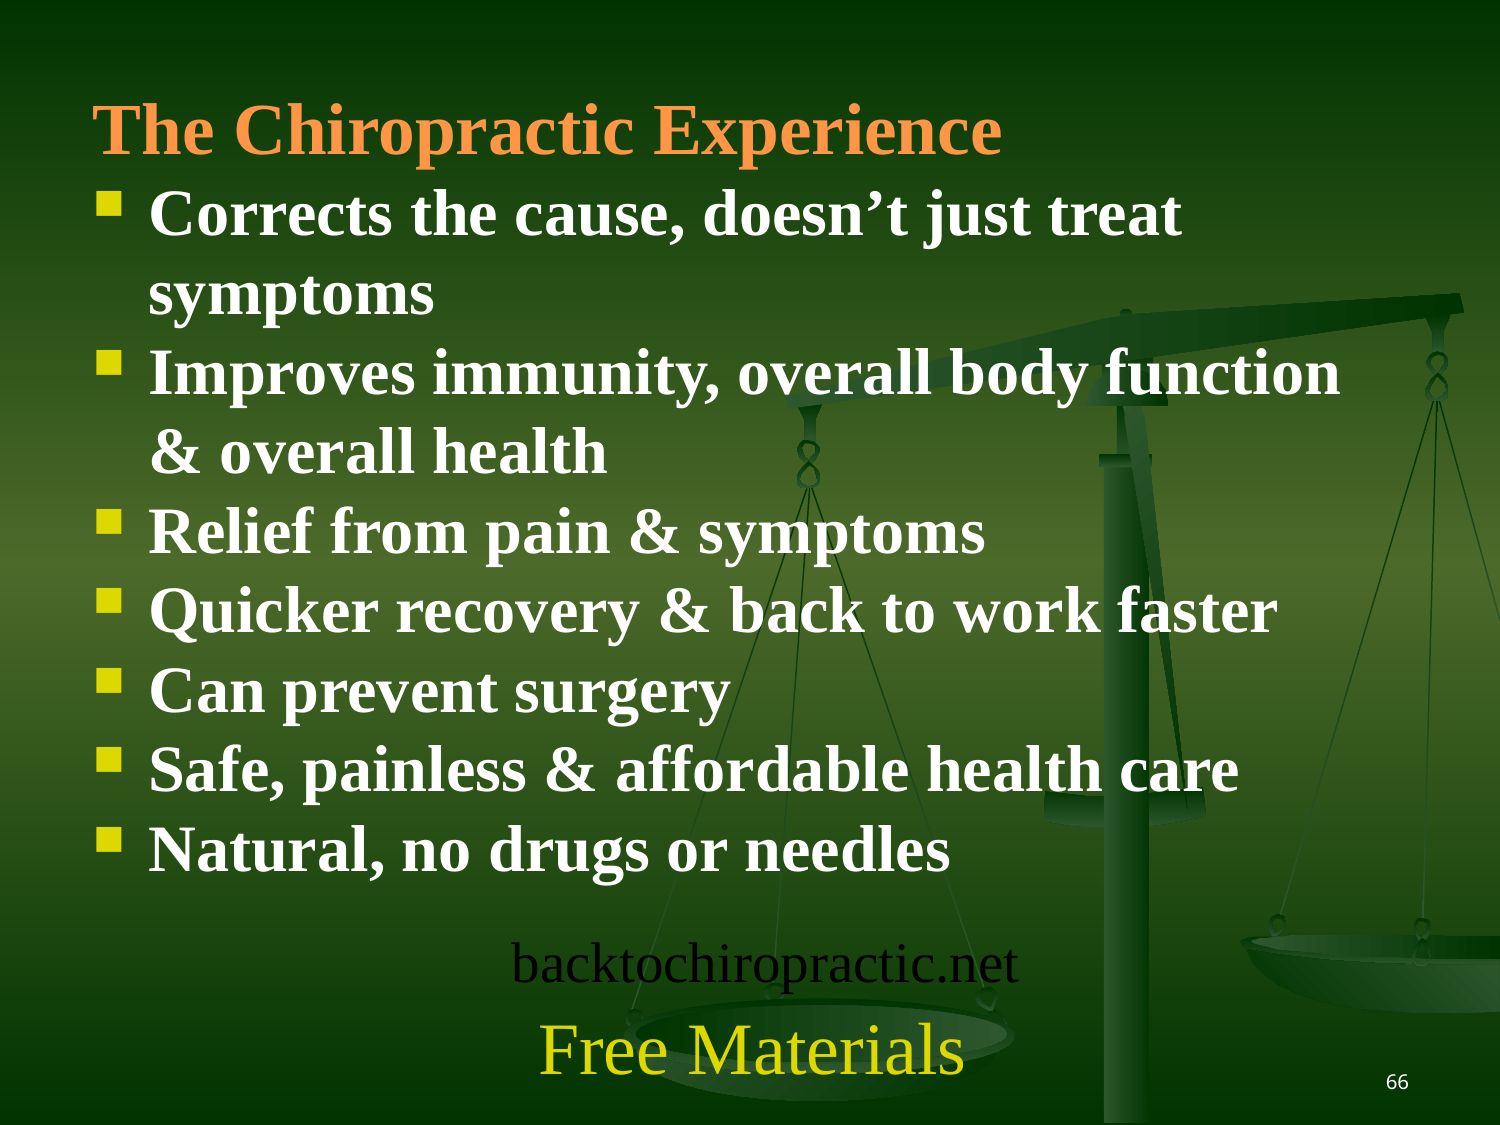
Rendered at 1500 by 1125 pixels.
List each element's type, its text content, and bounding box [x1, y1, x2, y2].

slide_number 66 [1074, 1029, 1426, 1106]
text_box Free Materials [524, 994, 982, 1097]
text_box backtochiropractic.net [497, 918, 1034, 1002]
list The Chiropractic Experience Corrects the cause, doesn’t just treat symptoms Improves immunity, overall body function & overall health Relief from pain & symptoms Quicker recovery & back to work faster Can prevent surgery Safe, painless & affordable health care Natural, no drugs or needles [77, 73, 1459, 746]
